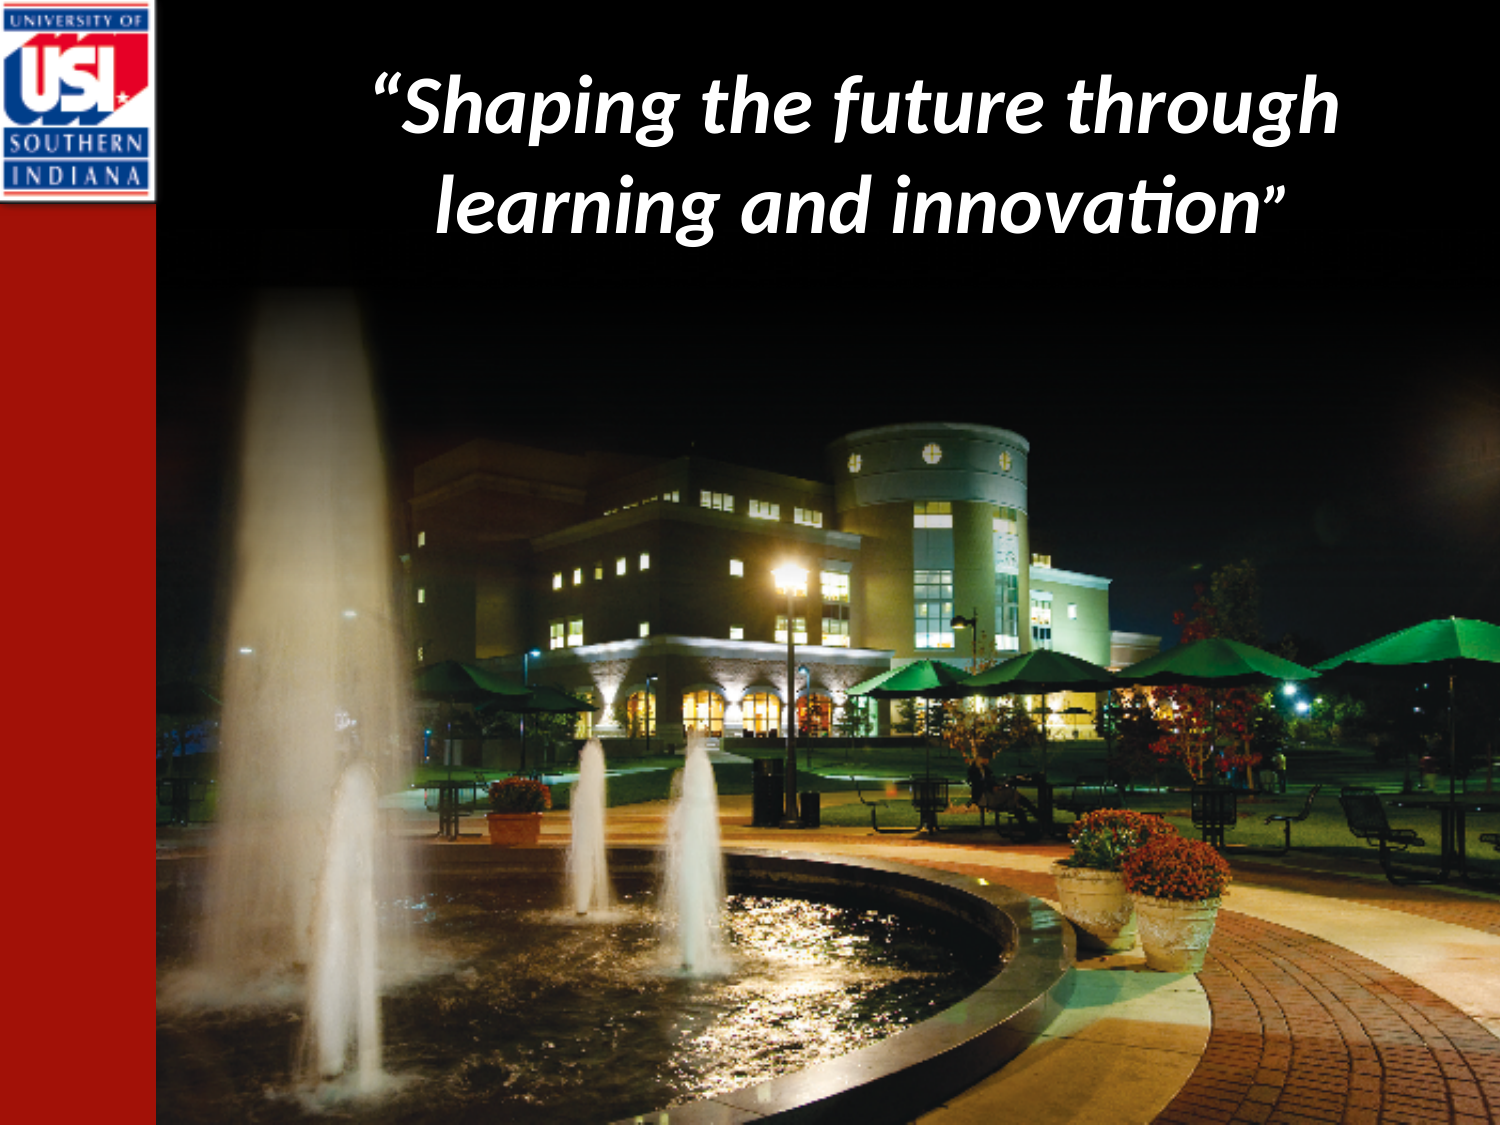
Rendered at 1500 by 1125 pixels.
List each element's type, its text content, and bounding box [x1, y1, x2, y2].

picture [156, 229, 1500, 1125]
picture [0, 0, 176, 222]
text_box “Shaping the future through learning and innovation” [286, 42, 1423, 258]
